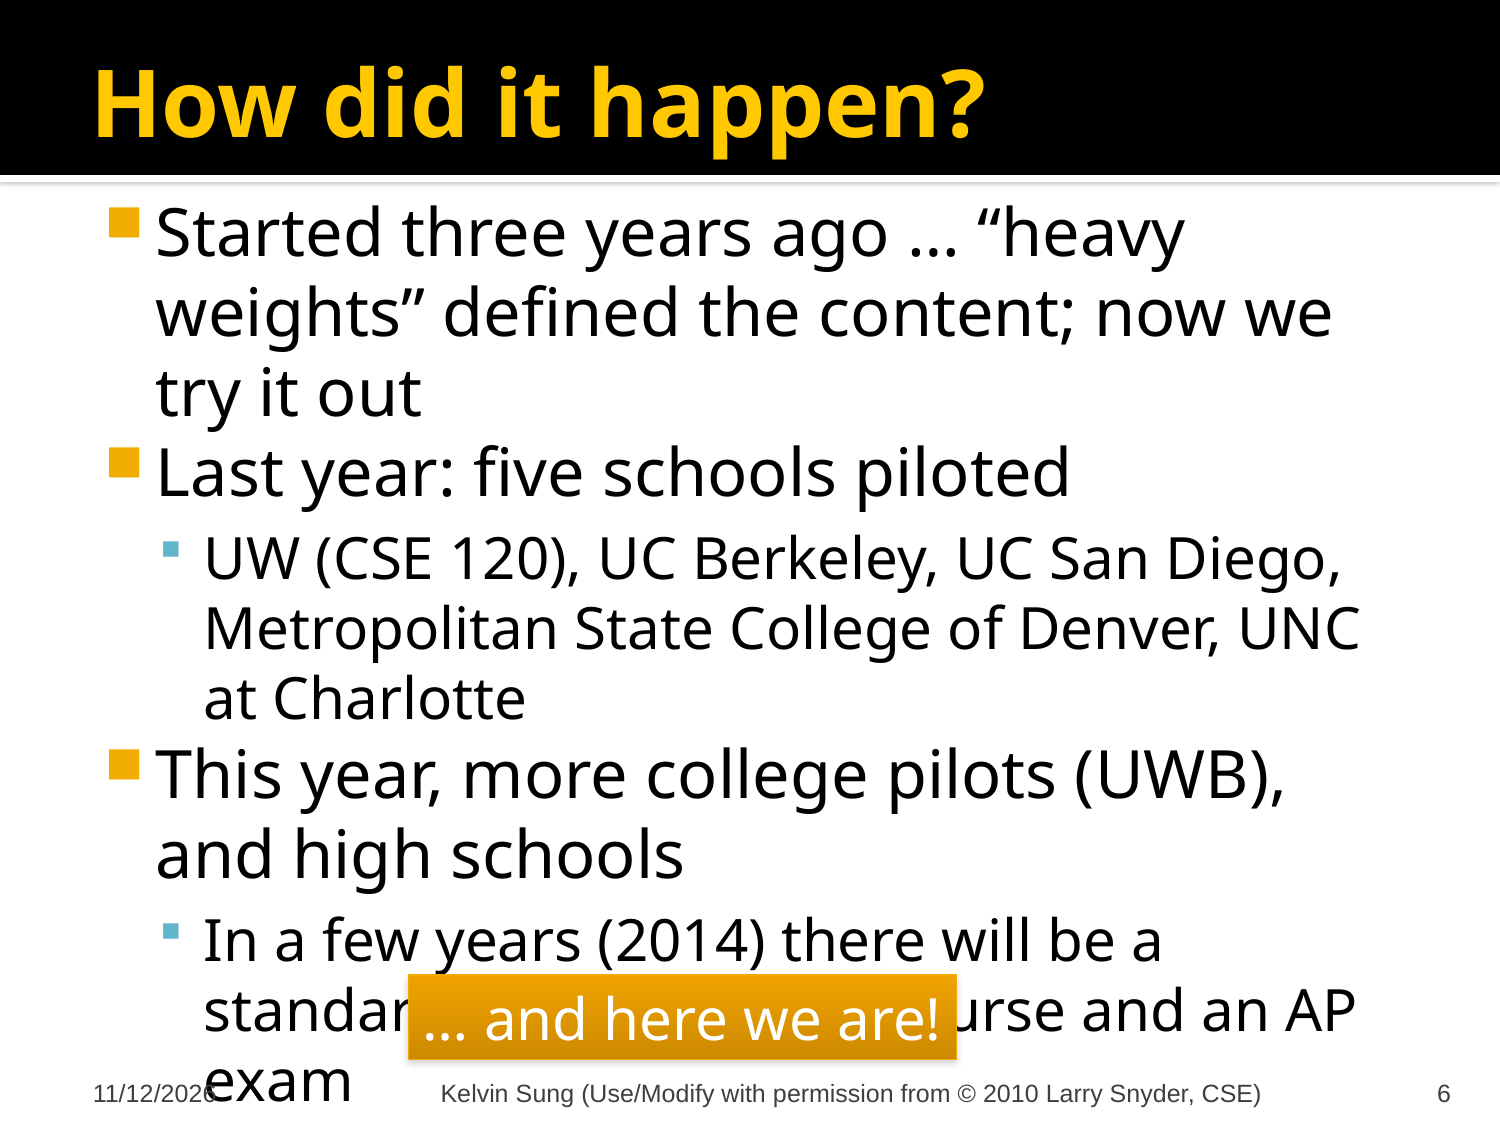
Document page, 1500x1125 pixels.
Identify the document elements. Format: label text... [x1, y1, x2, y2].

list Started three years ago … “heavy weights” defined the content; now we try it out Last year: five schools piloted UW (CSE 120), UC Berkeley, UC San Diego, Metropolitan State College of Denver, UNC at Charlotte This year, more college pilots (UWB), and high schools In a few years (2014) there will be a standard AP high school course and an AP exam [75, 174, 1425, 1025]
slide_number 6 [1345, 1062, 1467, 1108]
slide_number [75, 1062, 425, 1108]
title How did it happen? [75, 25, 1425, 174]
text_box … and here we are! [408, 975, 957, 1060]
footer Kelvin Sung (Use/Modify with permission from © 2010 Larry Snyder, CSE) [433, 1062, 1337, 1108]
